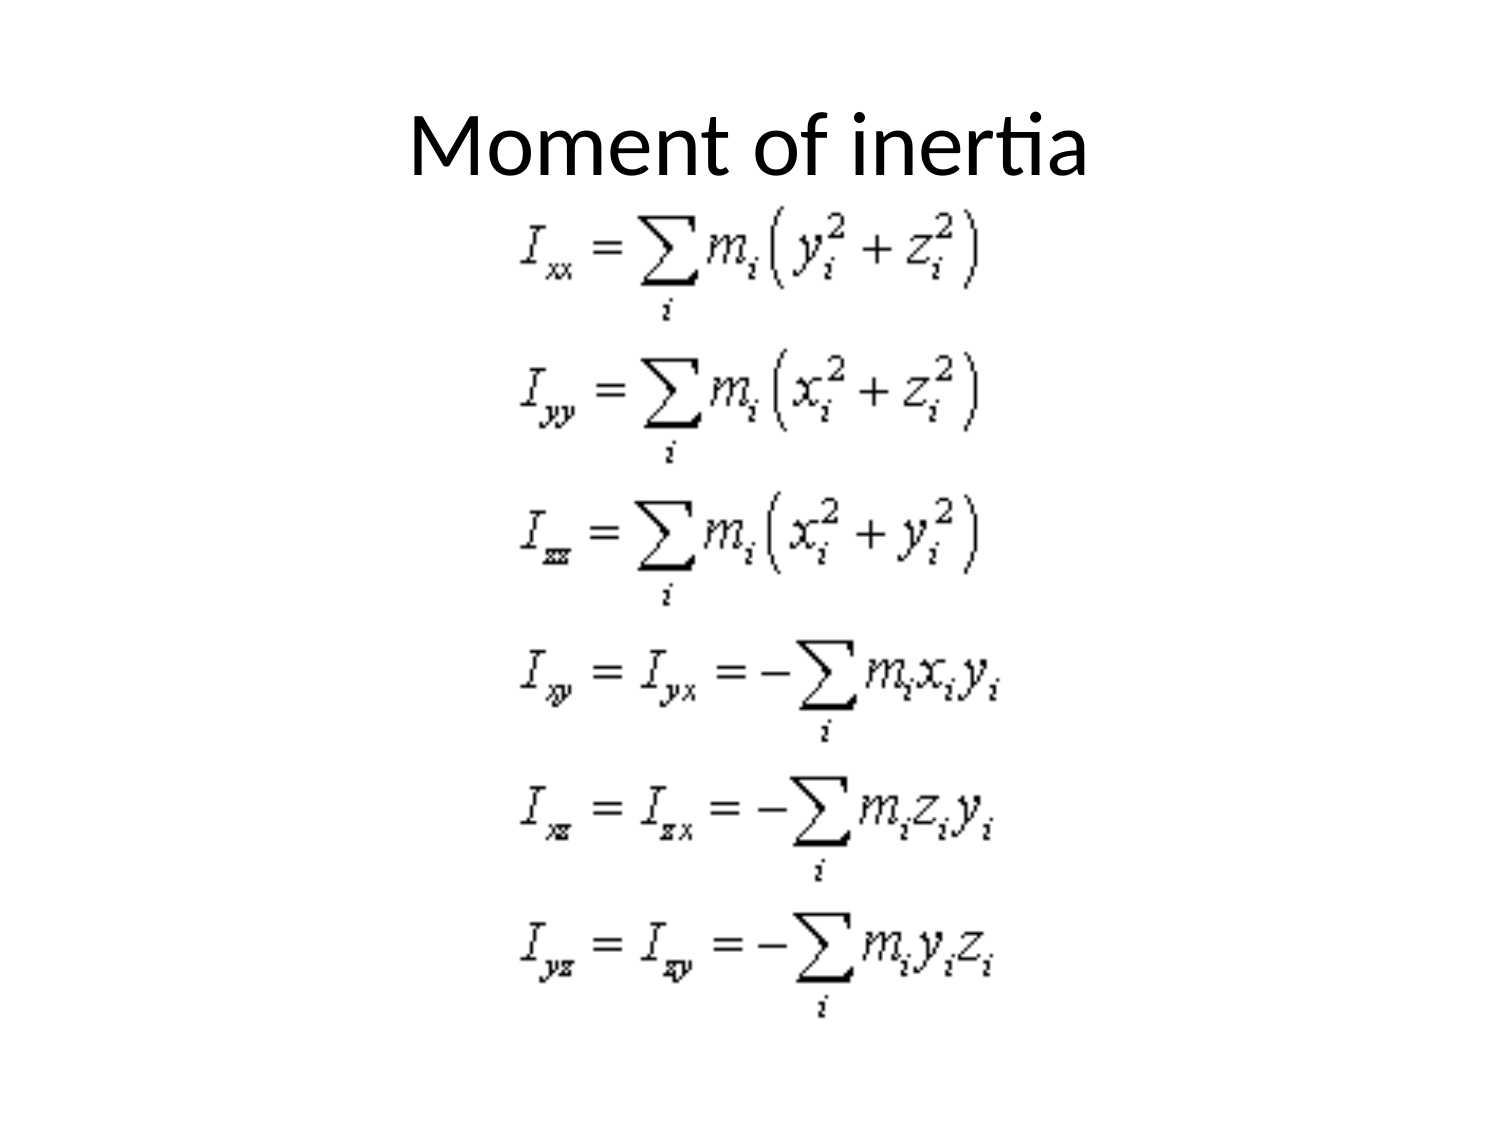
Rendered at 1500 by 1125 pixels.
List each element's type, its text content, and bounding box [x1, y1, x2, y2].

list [512, 198, 1013, 1028]
title Moment of inertia [75, 45, 1425, 233]
